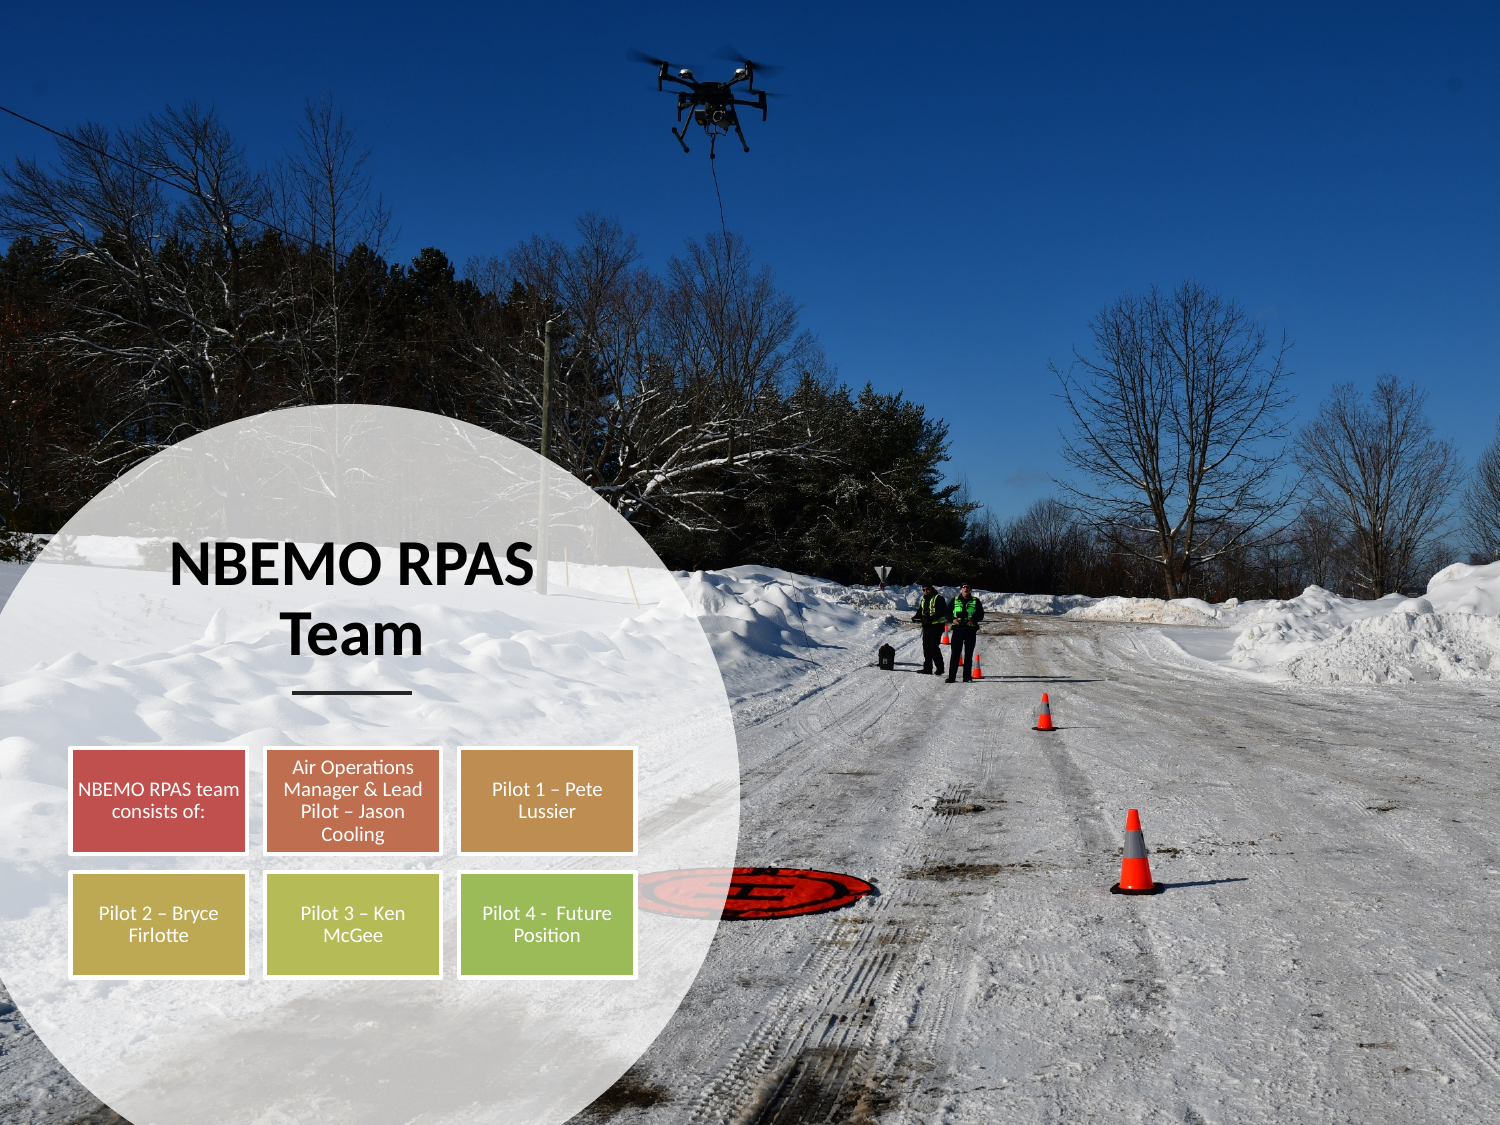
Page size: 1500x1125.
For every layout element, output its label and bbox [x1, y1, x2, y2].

picture [0, 0, 1500, 1125]
list [70, 701, 636, 1025]
